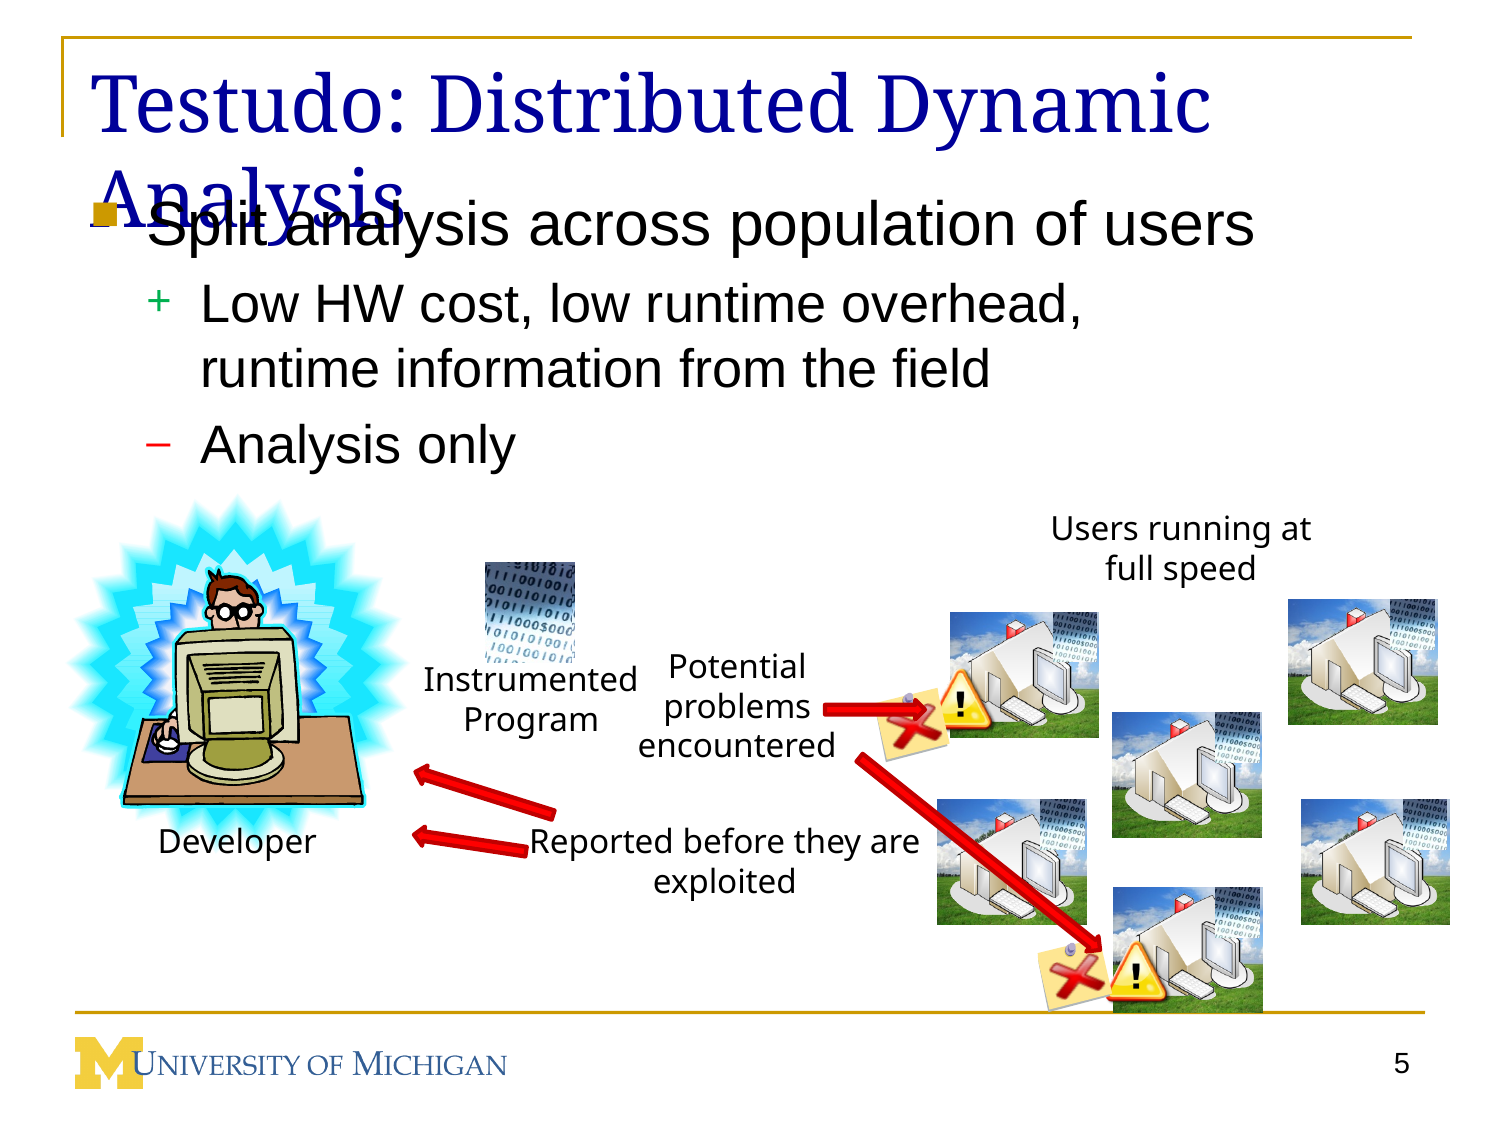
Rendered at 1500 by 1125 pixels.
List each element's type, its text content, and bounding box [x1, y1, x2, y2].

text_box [937, 799, 1087, 926]
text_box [949, 612, 1099, 738]
picture [1390, 599, 1435, 650]
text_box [874, 687, 951, 763]
text_box Potential problems encountered [587, 637, 888, 772]
picture [924, 664, 998, 738]
slide_number 5 [1074, 1036, 1425, 1113]
picture [1040, 799, 1085, 850]
text_box [822, 702, 869, 717]
text_box [854, 751, 932, 825]
picture [1402, 799, 1447, 850]
picture [1052, 612, 1097, 663]
text_box Users running at full speed [1012, 499, 1350, 595]
text_box [421, 824, 529, 859]
text_box [421, 763, 557, 822]
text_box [62, 487, 417, 869]
text_box Reported before they are exploited [512, 812, 932, 907]
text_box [1301, 799, 1451, 926]
list Split analysis across population of users Low HW cost, low runtime overhead, runtime information from the field Analysis only [74, 174, 1426, 476]
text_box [1288, 599, 1438, 726]
picture [1112, 712, 1262, 838]
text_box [387, 562, 676, 747]
picture [75, 1037, 507, 1089]
picture [487, 562, 576, 663]
picture [1113, 887, 1263, 1013]
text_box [1037, 937, 1113, 1013]
title Testudo: Distributed Dynamic Analysis [74, 45, 1426, 151]
